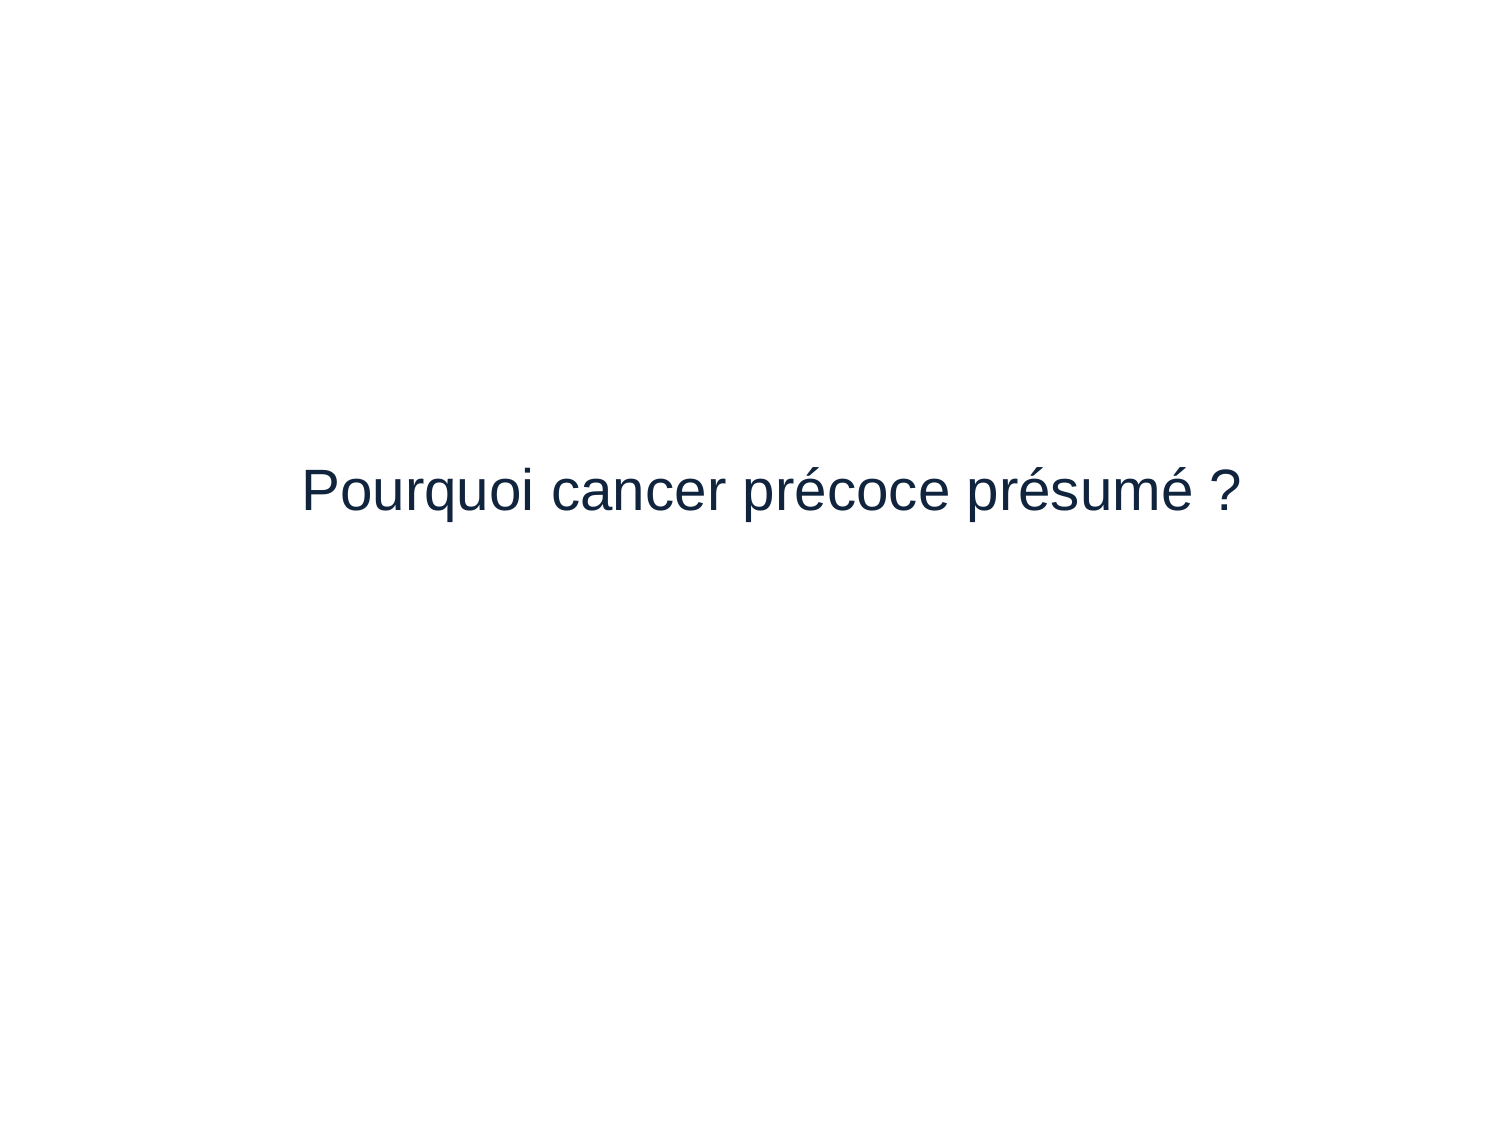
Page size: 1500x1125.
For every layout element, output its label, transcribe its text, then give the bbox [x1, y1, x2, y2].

text_box Pourquoi cancer précoce présumé ? [253, 444, 1292, 530]
